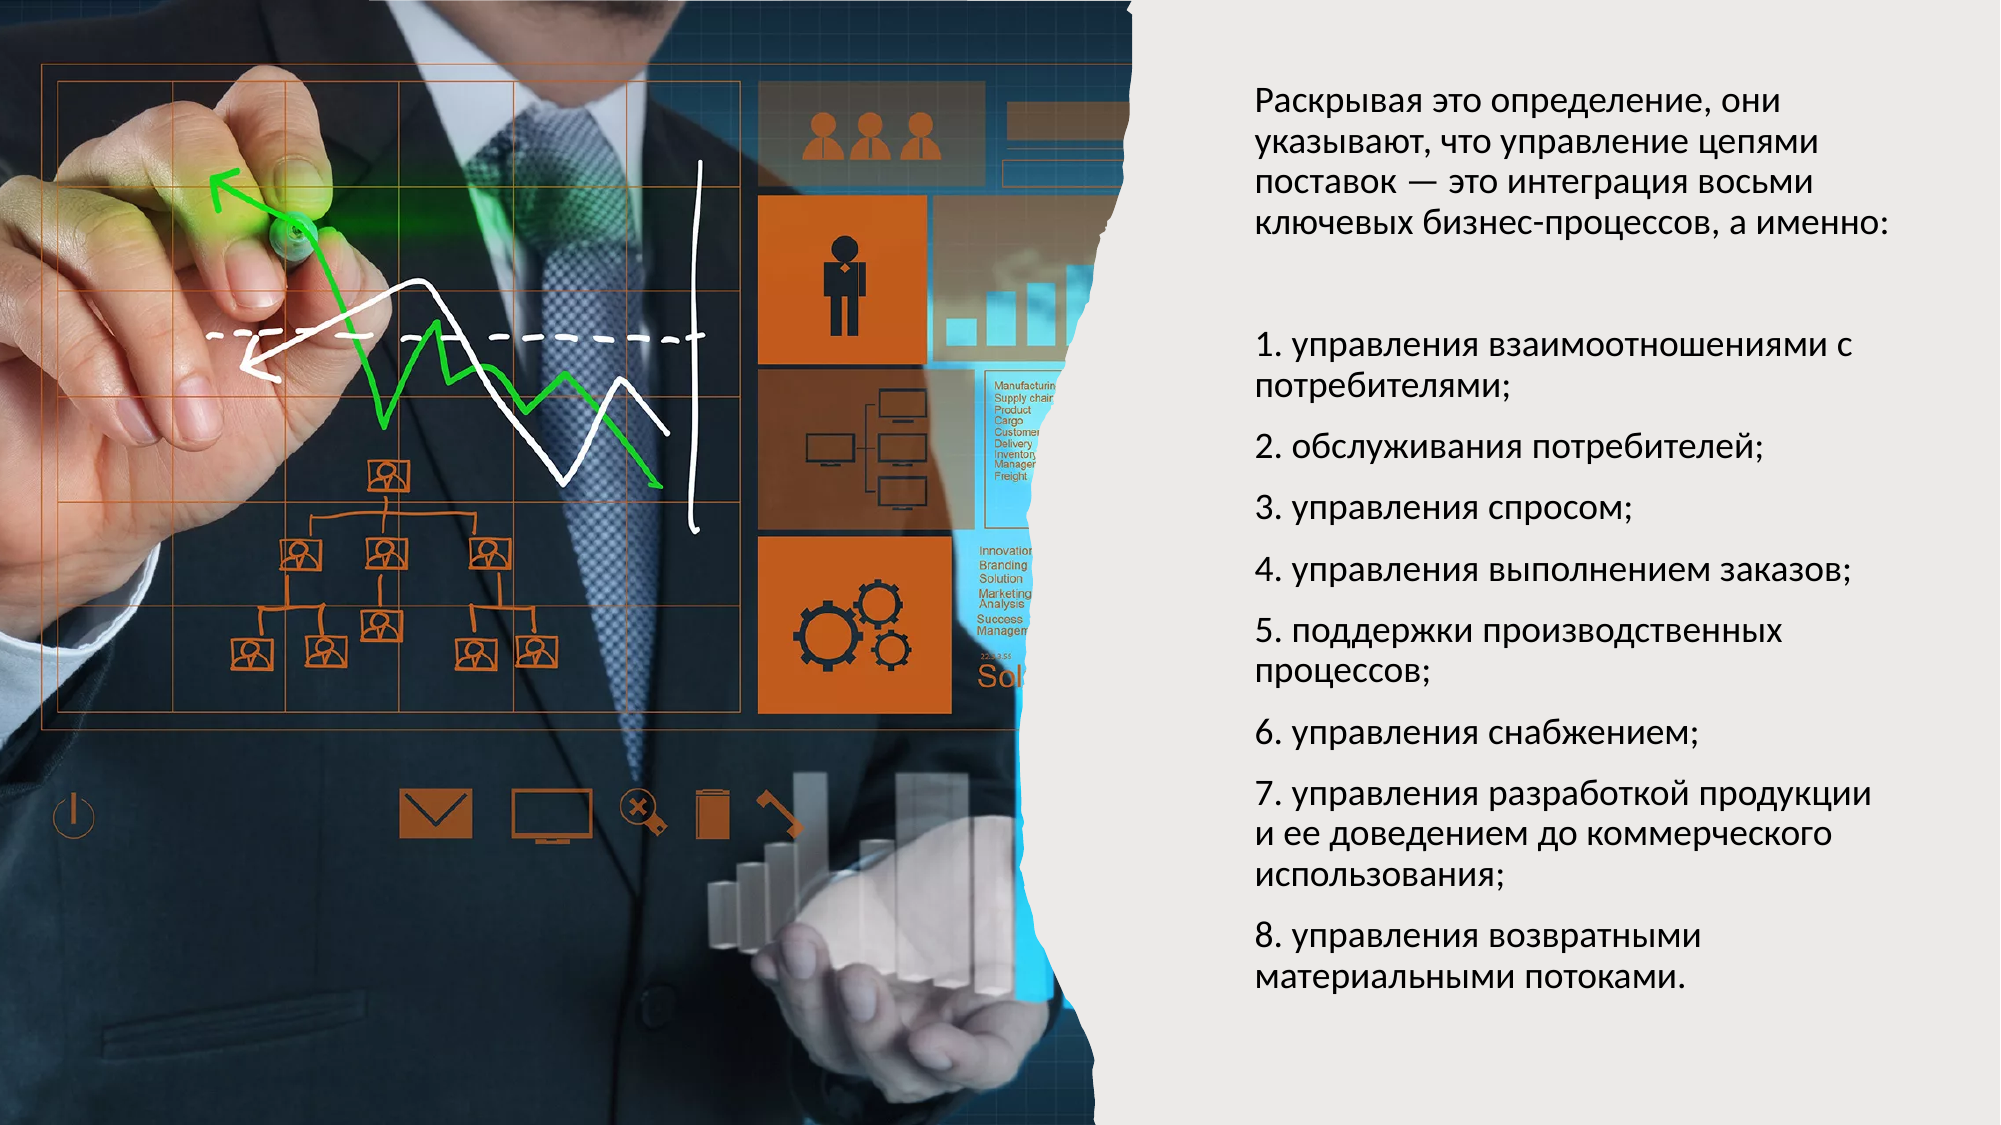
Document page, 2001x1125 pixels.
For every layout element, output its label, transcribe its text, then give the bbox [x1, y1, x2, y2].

picture [0, 0, 1133, 1125]
list Раскрывая это определение, они указывают, что управление цепями поставок — это интеграция восьми ключевых бизнес-процессов, а именно: 1. управления взаимоотношениями с потребителями; 2. обслуживания потребителей; 3. управления спросом; 4. управления выполнением заказов; 5. поддержки производственных процессов; 6. управления снабжением; 7. управления разработкой продукции и ее доведением до коммерческого использования; 8. управления возвратными материальными потоками. [1202, 72, 1915, 1085]
text_box [1133, 0, 2000, 1125]
